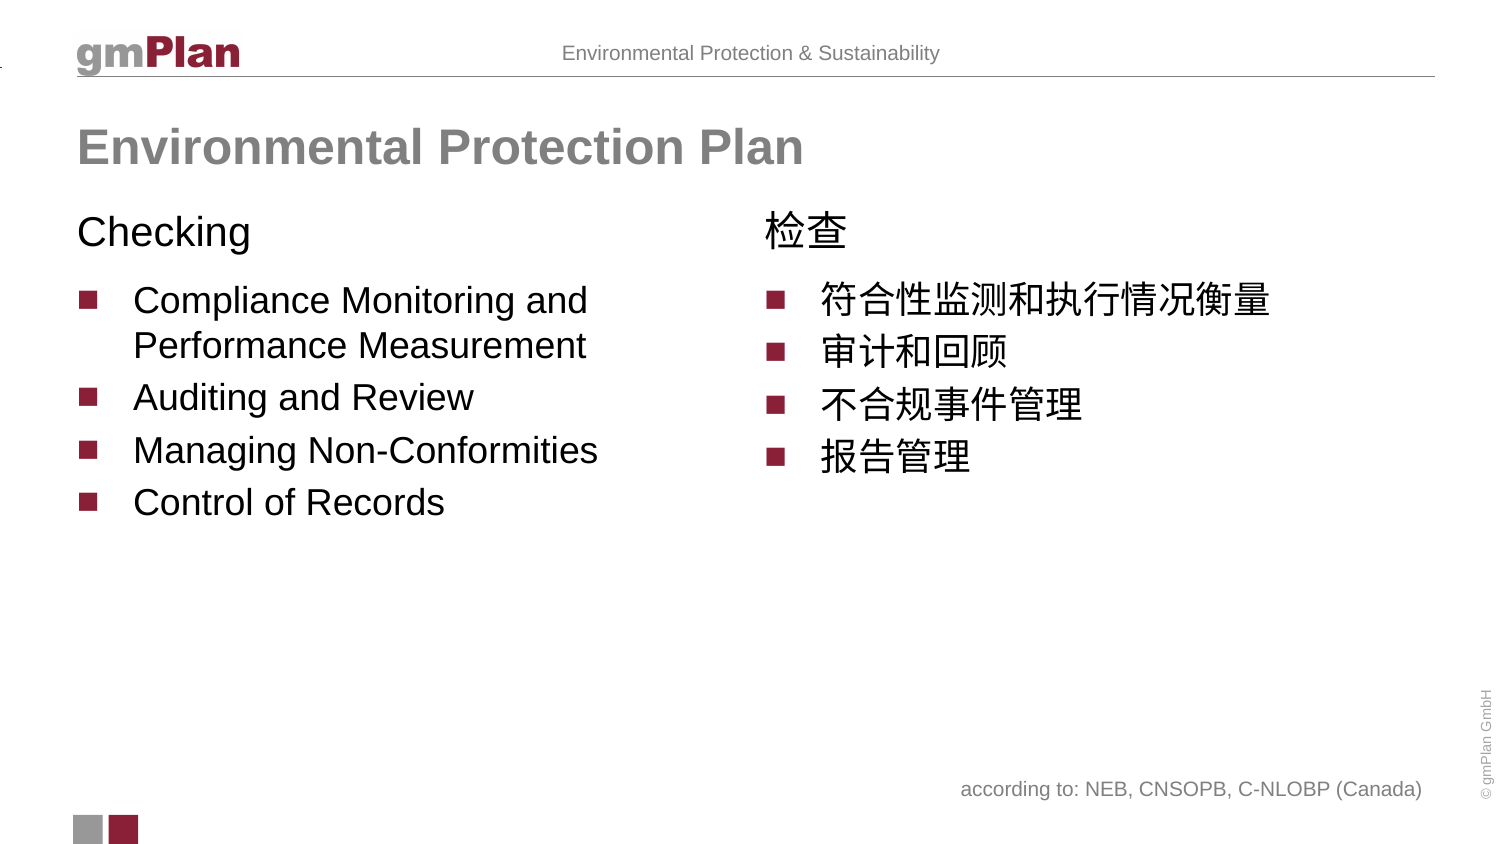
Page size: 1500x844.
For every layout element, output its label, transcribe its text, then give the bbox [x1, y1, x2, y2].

title Environmental Protection Plan [76, 102, 1435, 187]
picture [73, 30, 244, 80]
list 符合性监测和执行情况衡量 审计和回顾 不合规事件管理 报告管理 [764, 269, 1435, 765]
list according to: NEB, CNSOPB, C-NLOBP (Canada) [847, 764, 1438, 812]
list Compliance Monitoring and Performance Measurement Auditing and Review Managing Non-Conformities Control of Records [76, 269, 740, 765]
list Checking [76, 197, 740, 269]
list 检查 [764, 197, 1435, 269]
